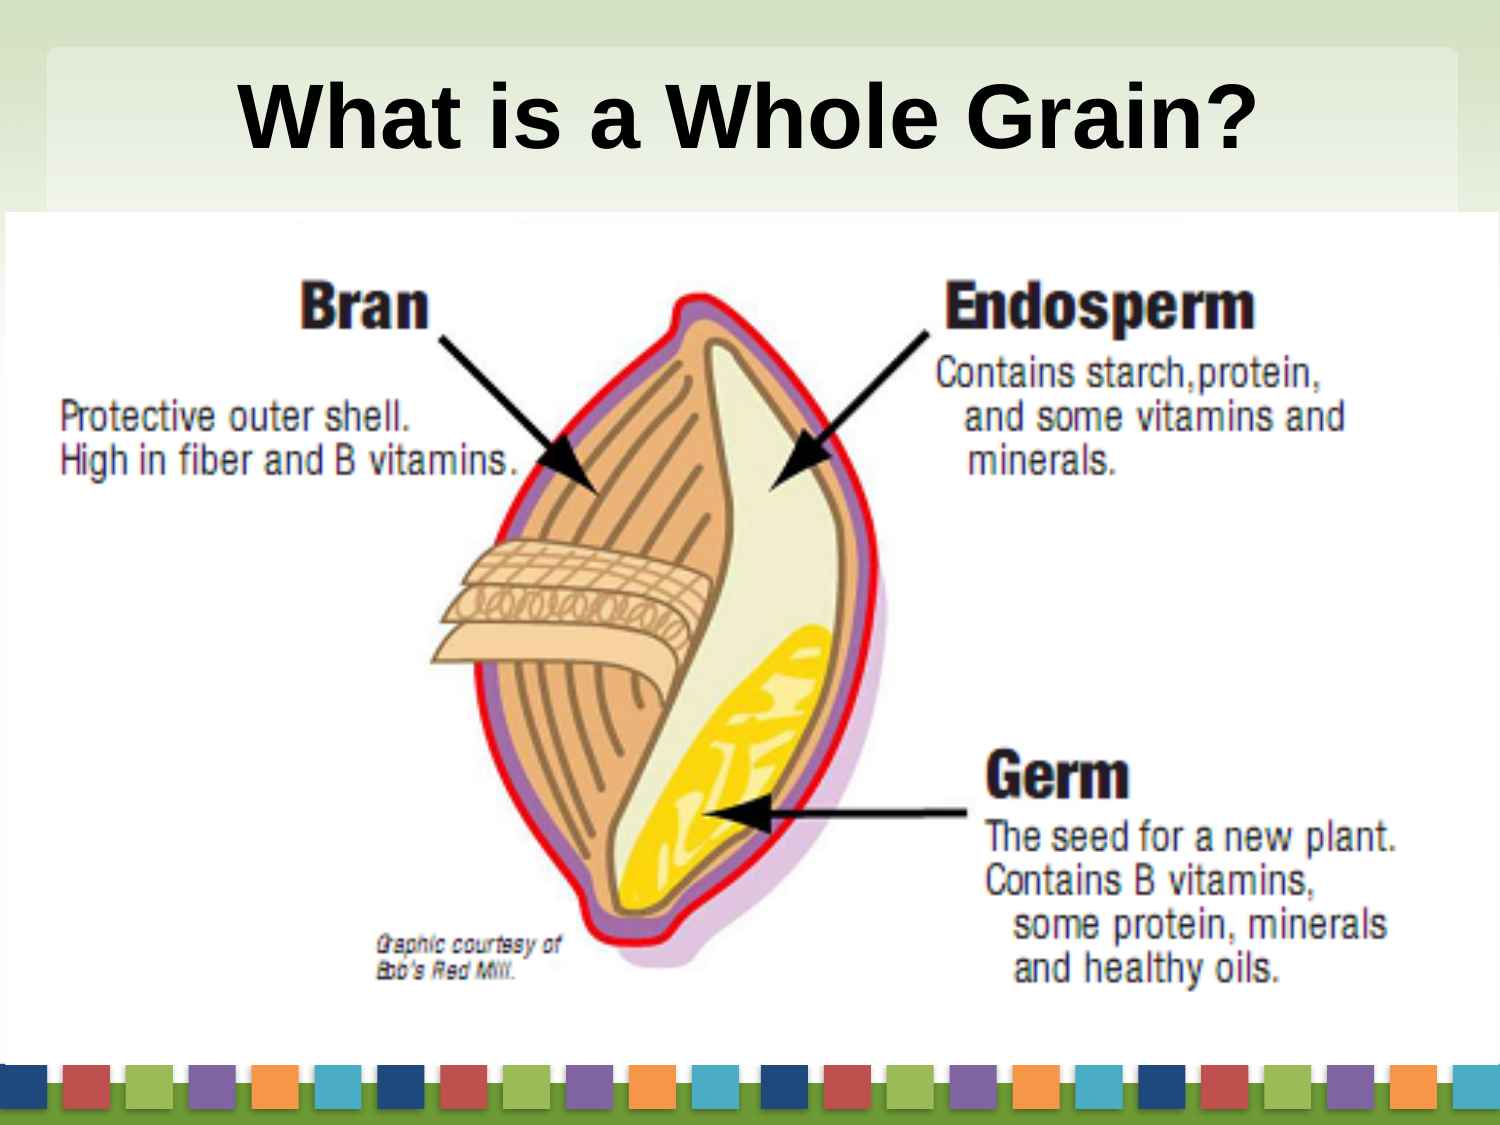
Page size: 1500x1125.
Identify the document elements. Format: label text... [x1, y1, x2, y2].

title What is a Whole Grain? [74, 50, 1426, 175]
picture [0, 0, 1500, 1063]
picture [0, 1066, 1500, 1125]
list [5, 212, 1499, 1066]
